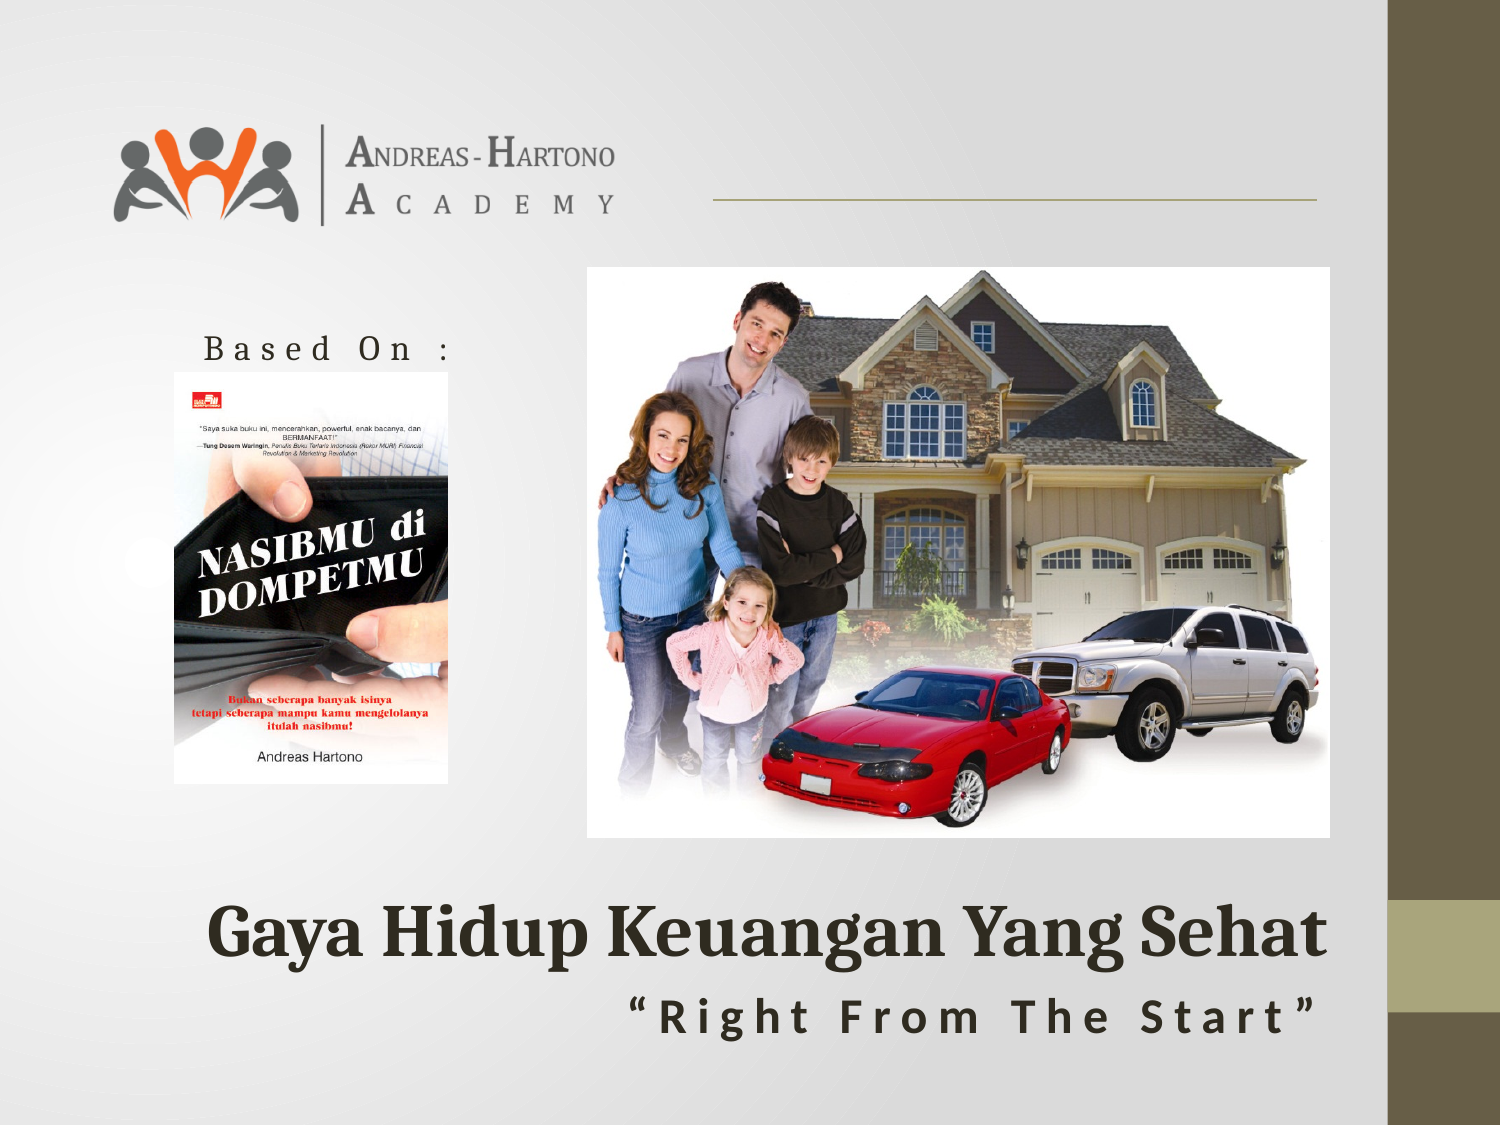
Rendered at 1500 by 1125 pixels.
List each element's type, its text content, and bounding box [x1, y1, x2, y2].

picture [53, 75, 1330, 838]
text_box Based On : [138, 317, 513, 417]
subtitle “Right From The Start” [92, 975, 1333, 1075]
title Gaya Hidup Keuangan Yang Sehat [106, 729, 1345, 980]
picture [174, 371, 448, 785]
